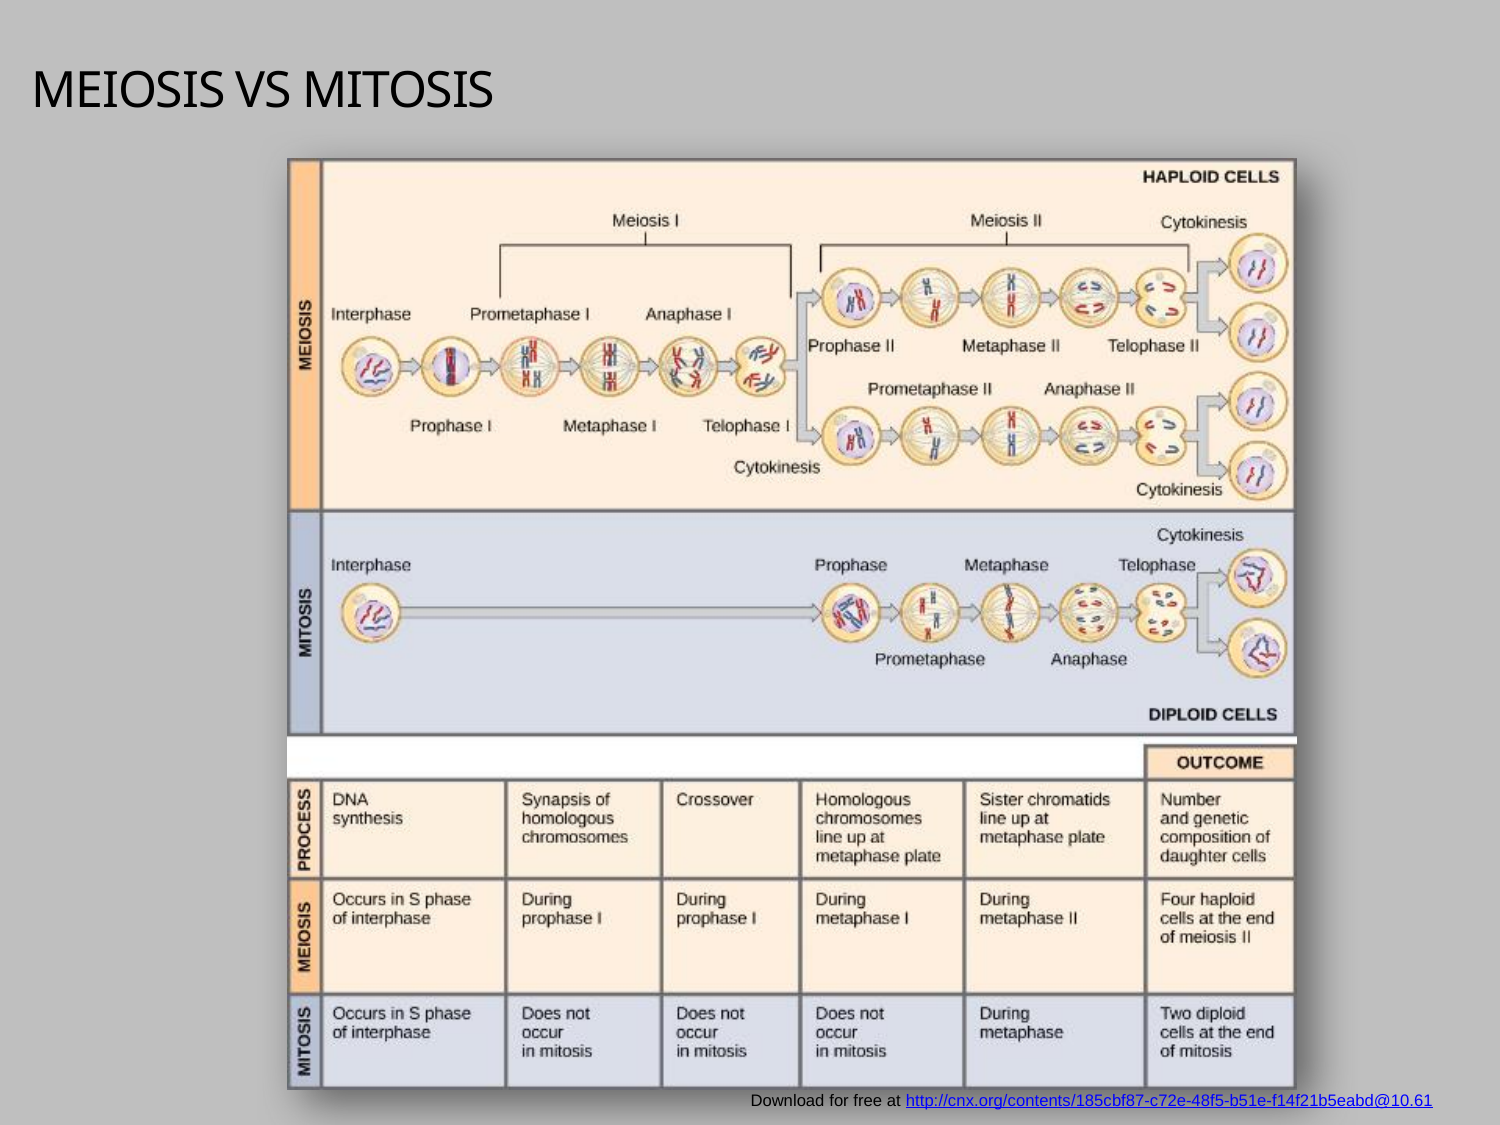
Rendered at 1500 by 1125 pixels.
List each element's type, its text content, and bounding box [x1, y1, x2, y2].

title Meiosis vs mitosis [16, 17, 1340, 126]
text_box Download for free at http://cnx.org/contents/185cbf87-c72e-48f5-b51e-f14f21b5eabd@10.61 [735, 1082, 1449, 1117]
picture [286, 158, 1298, 1091]
